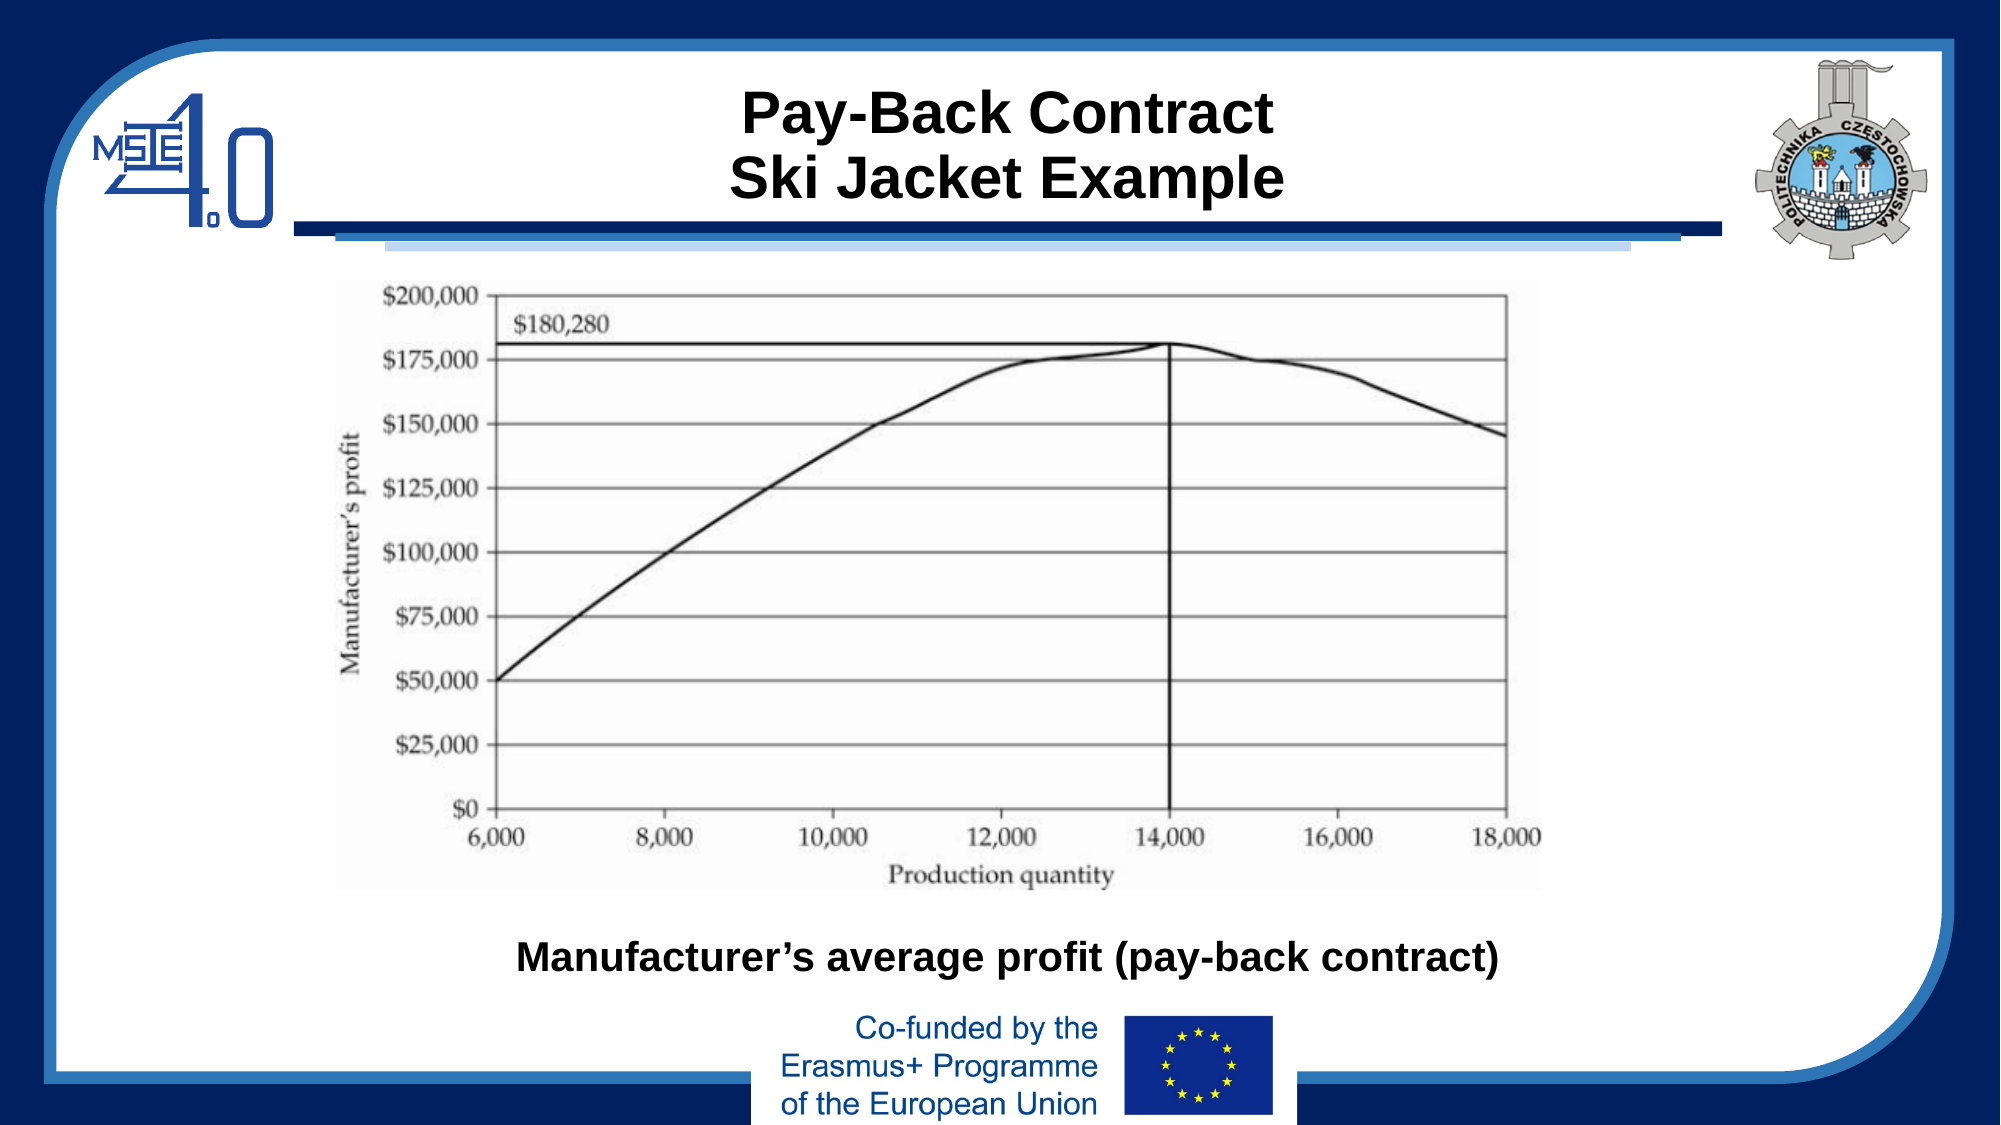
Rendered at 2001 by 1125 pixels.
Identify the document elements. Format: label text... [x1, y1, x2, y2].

picture [1755, 49, 1938, 260]
title Pay-Back Contract Ski Jacket Example [294, 73, 1723, 220]
text_box Manufacturer’s average profit (pay-back contract) [439, 922, 1577, 988]
picture [751, 1003, 1298, 1125]
picture [324, 279, 1676, 896]
